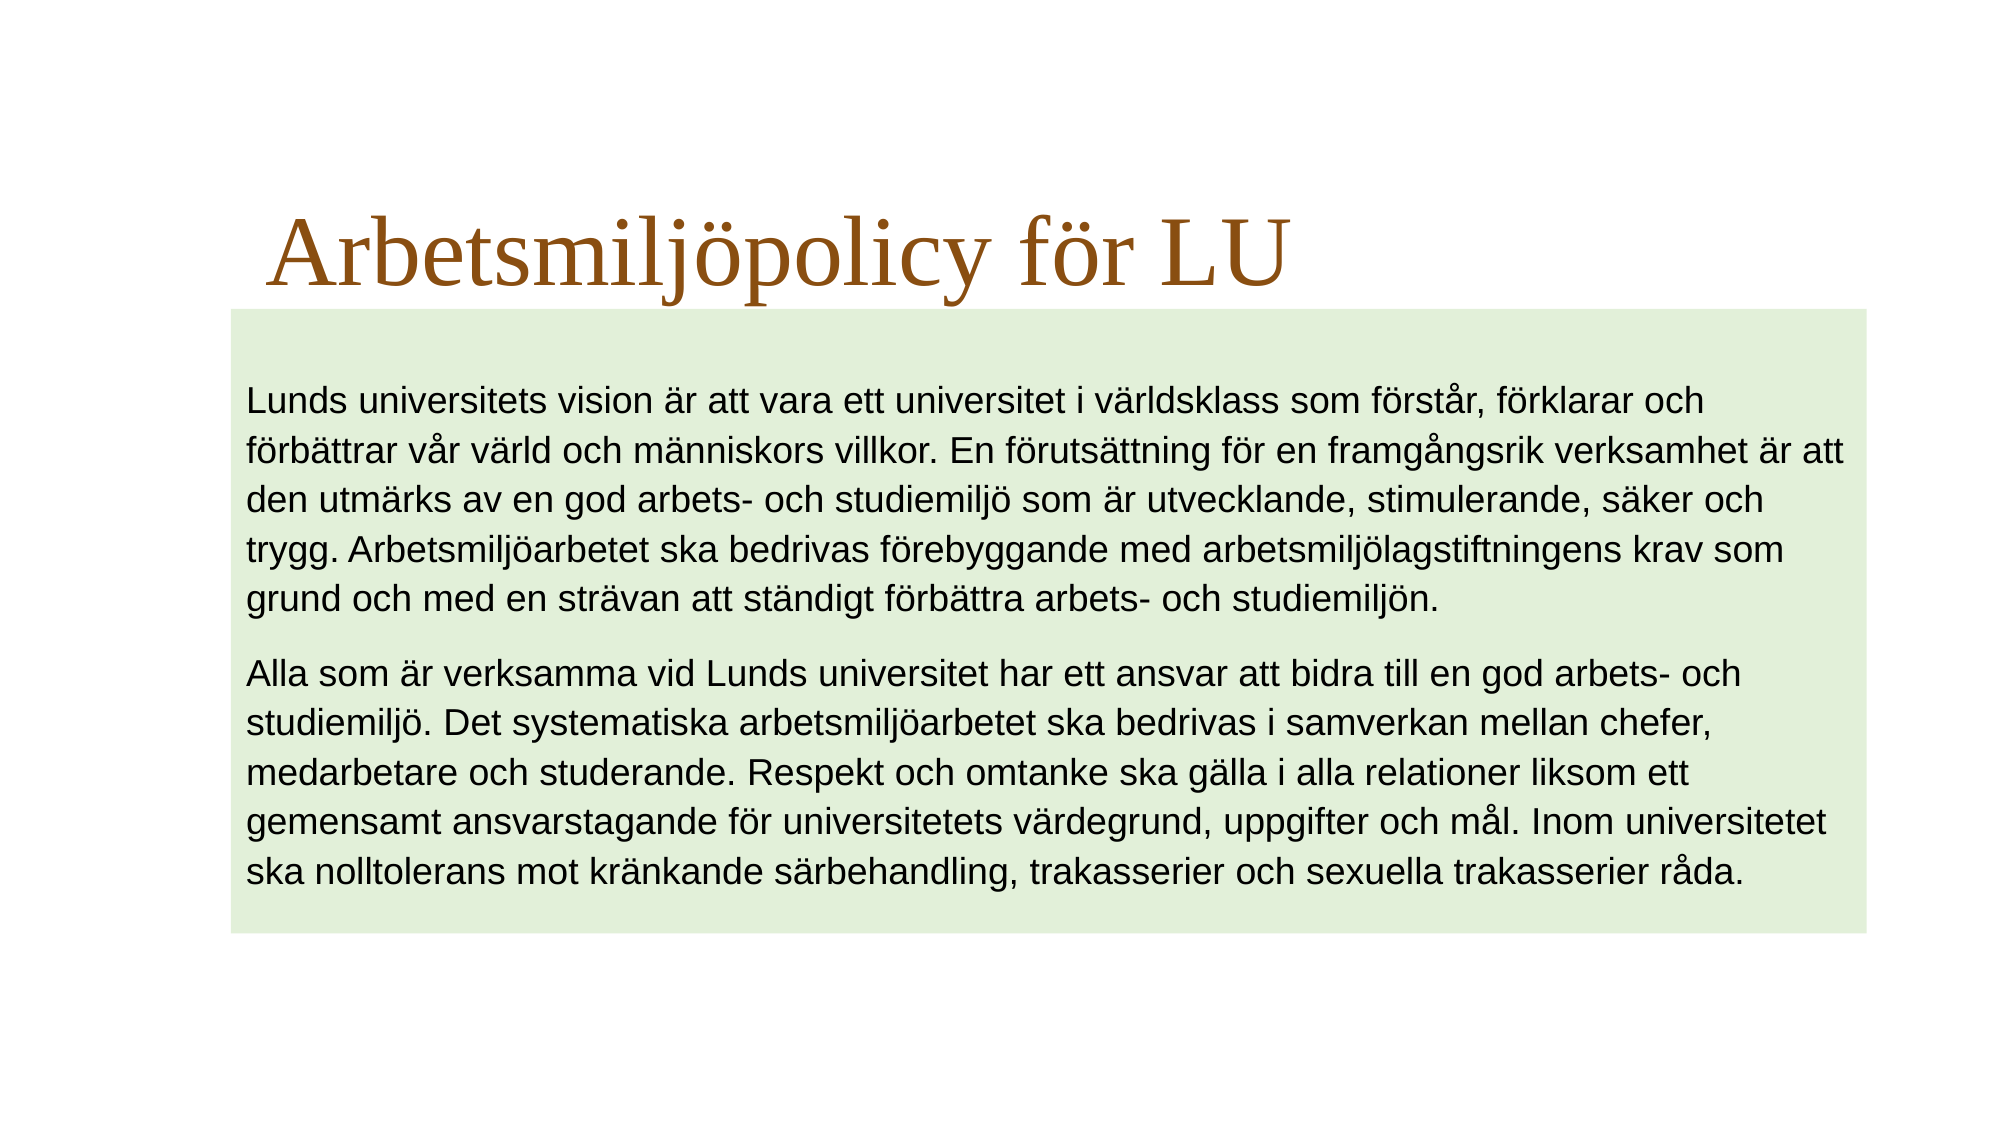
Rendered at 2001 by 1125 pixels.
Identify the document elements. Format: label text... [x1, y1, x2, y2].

list Lunds universitets vision är att vara ett universitet i världsklass som förstår, förklarar och förbättrar vår värld och människors villkor. En förutsättning för en framgångsrik verksamhet är att den utmärks av en god arbets- och studiemiljö som är utvecklande, stimulerande, säker och trygg. Arbetsmiljöarbetet ska bedrivas förebyggande med arbetsmiljölagstiftningens krav som grund och med en strävan att ständigt förbättra arbets- och studiemiljön. Alla som är verksamma vid Lunds universitet har ett ansvar att bidra till en god arbets- och studiemiljö. Det systematiska arbetsmiljöarbetet ska bedrivas i samverkan mellan chefer, medarbetare och studerande. Respekt och omtanke ska gälla i alla relationer liksom ett gemensamt ansvarstagande för universitetets värdegrund, uppgifter och mål. Inom universitetet ska nolltolerans mot kränkande särbehandling, trakasserier och sexuella trakasserier råda. [230, 308, 1867, 934]
title Arbetsmiljöpolicy för LU [265, 59, 1713, 308]
